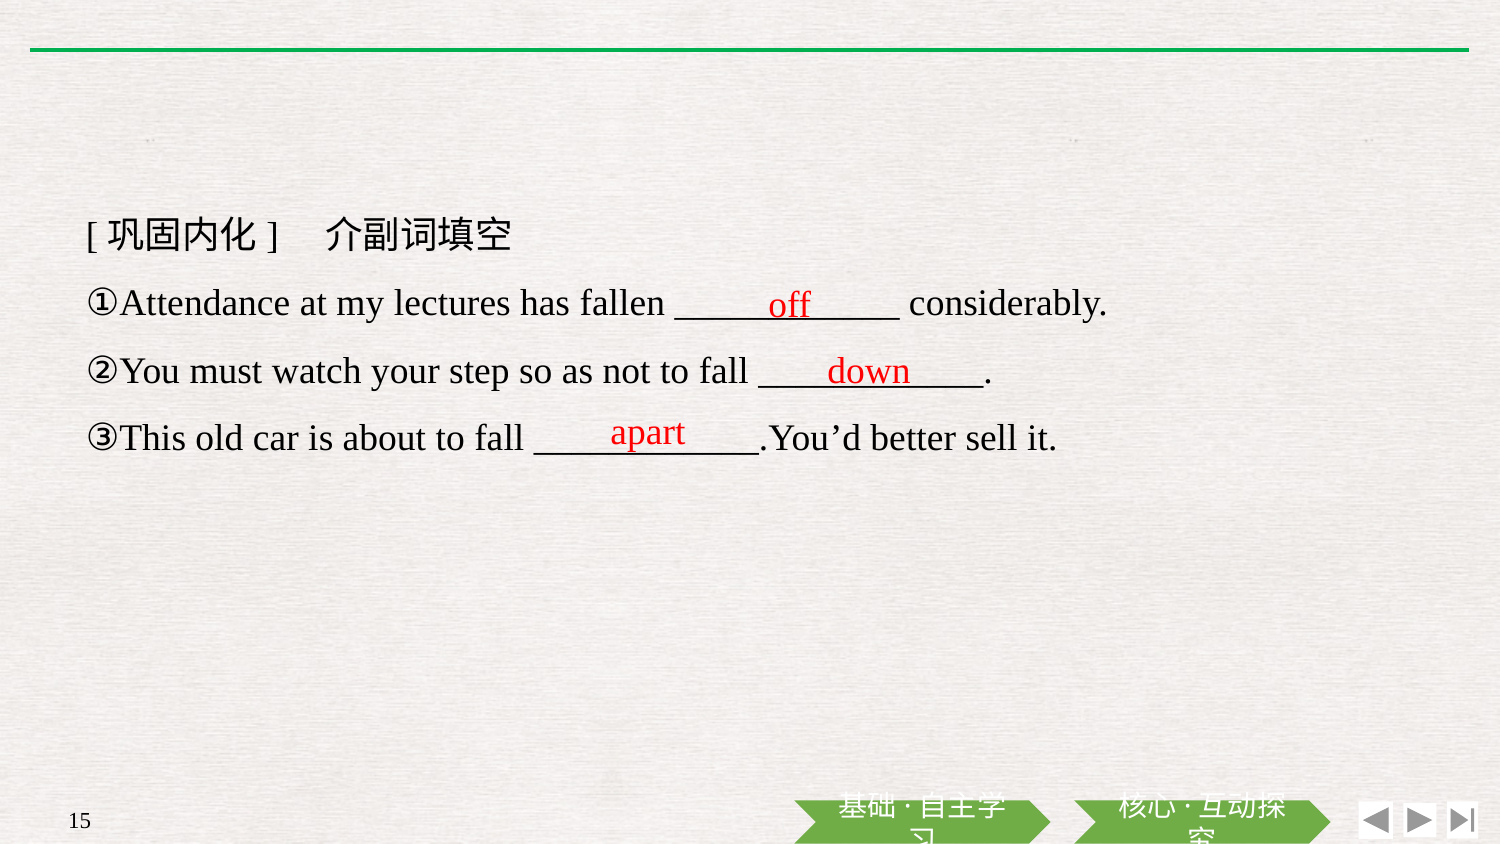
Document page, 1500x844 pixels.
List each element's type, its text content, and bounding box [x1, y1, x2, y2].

text_box down [816, 318, 973, 398]
picture [0, 0, 1500, 844]
text_box apart [599, 378, 756, 458]
text_box [巩固内化] 介副词填空 ①Attendance at my lectures has fallen ____________ considerably. ②You must watch your step so as not to fall ____________. ③This old car is about to fall ____________.You’d better sell it. [74, 182, 1458, 464]
text_box off [756, 252, 914, 331]
